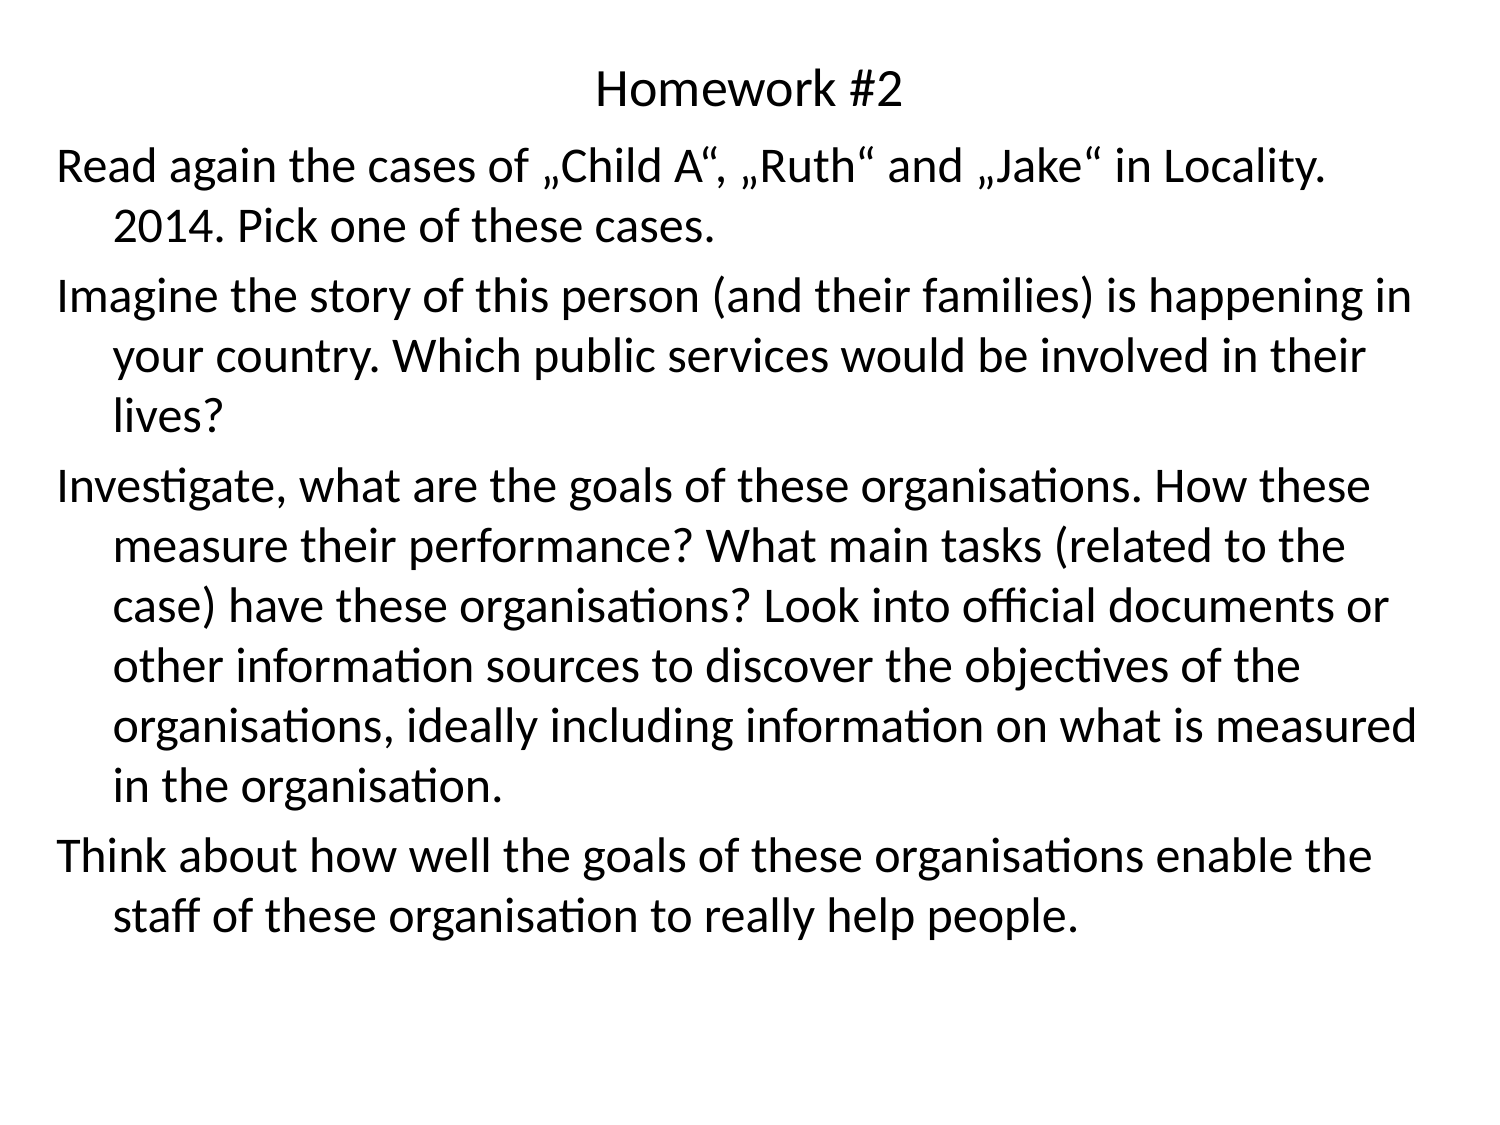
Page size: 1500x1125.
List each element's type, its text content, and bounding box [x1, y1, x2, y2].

list Read again the cases of „Child A“, „Ruth“ and „Jake“ in Locality. 2014. Pick one of these cases. Imagine the story of this person (and their families) is happening in your country. Which public services would be involved in their lives? Investigate, what are the goals of these organisations. How these measure their performance? What main tasks (related to the case) have these organisations? Look into official documents or other information sources to discover the objectives of the organisations, ideally including information on what is measured in the organisation. Think about how well the goals of these organisations enable the staff of these organisation to really help people. [41, 125, 1447, 1059]
title Homework #2 [75, 45, 1425, 125]
